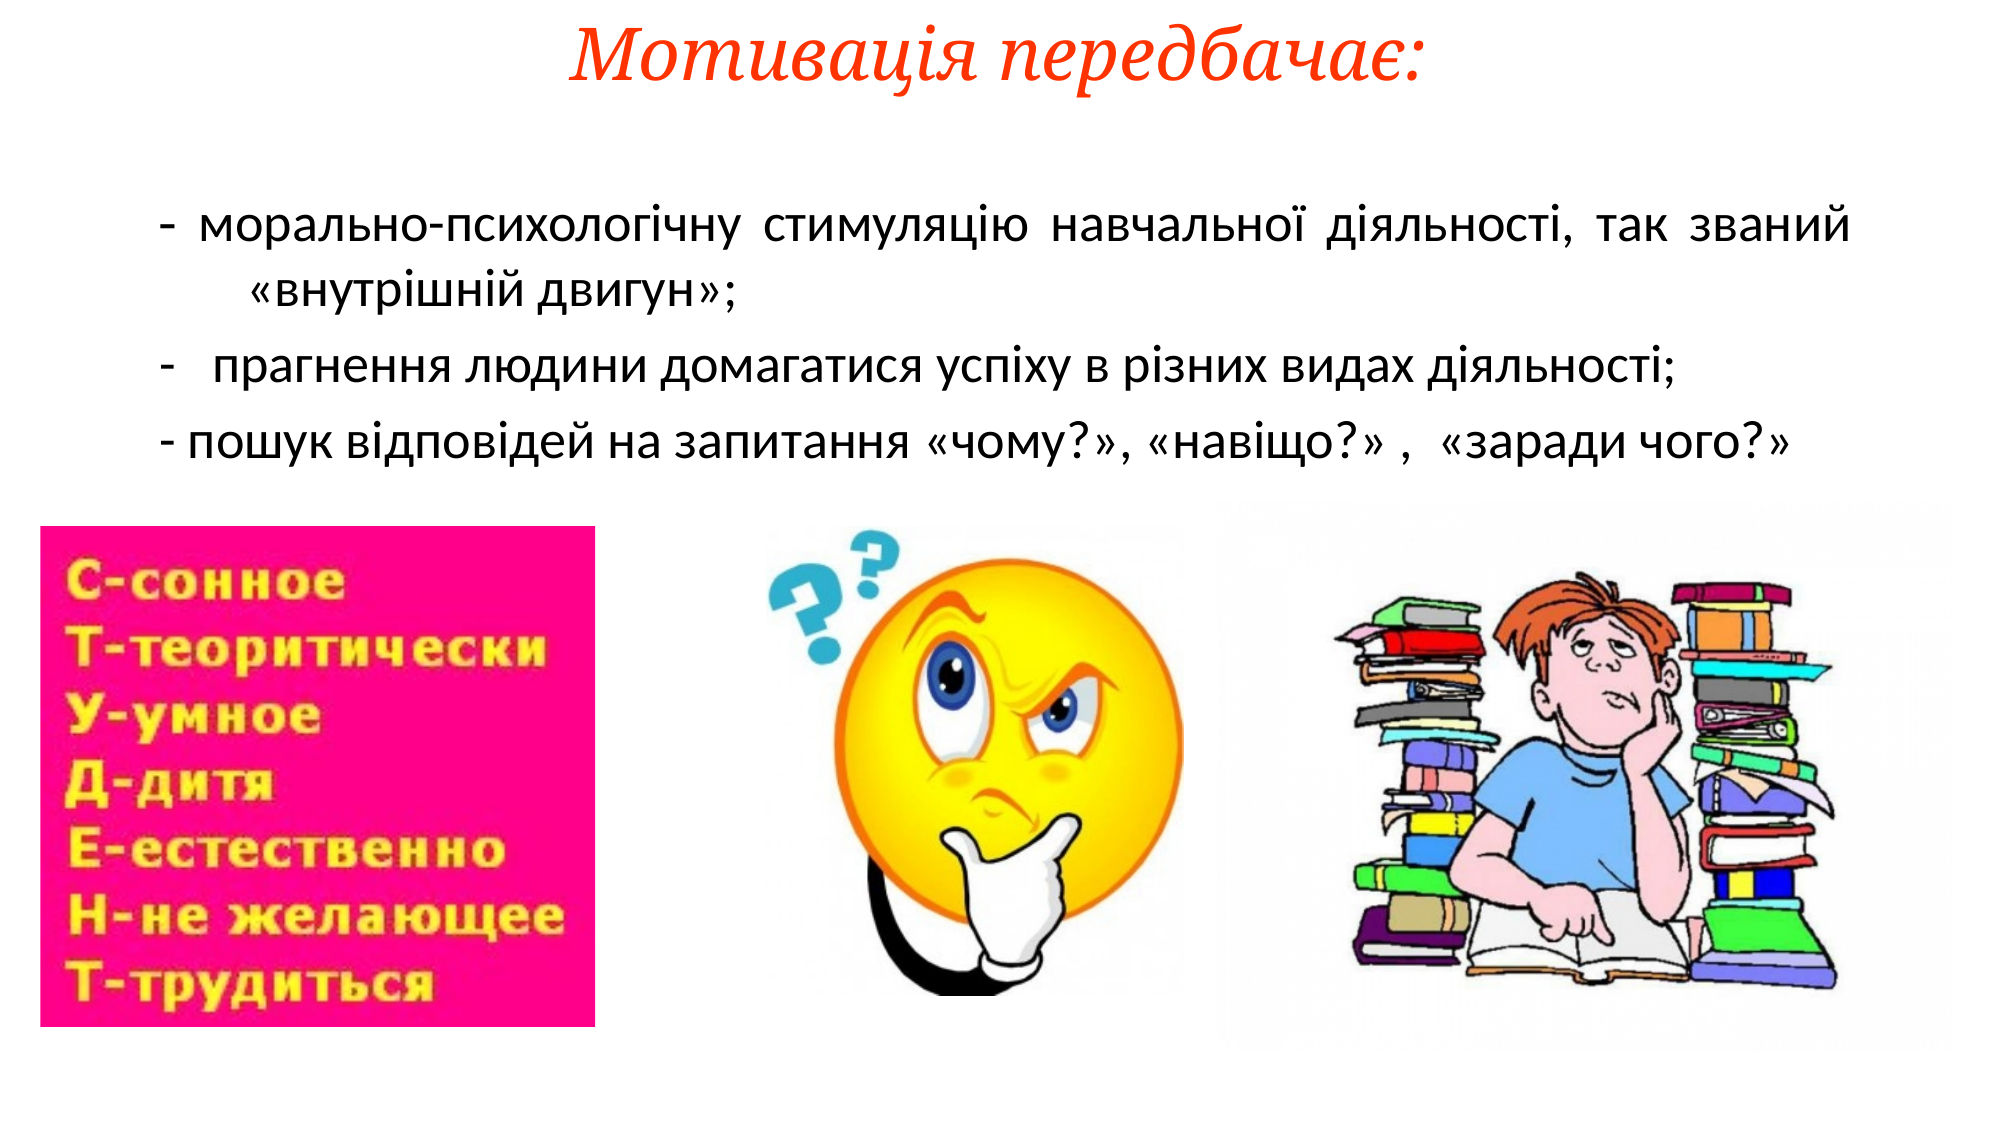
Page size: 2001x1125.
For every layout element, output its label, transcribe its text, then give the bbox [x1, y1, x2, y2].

picture [1217, 500, 1953, 1053]
picture [766, 526, 1184, 996]
list Мотивація передбачає: - морально-психологічну стимуляцію навчальної діяльності, так званий «внутрішній двигун»; - прагнення людини домагатися успіху в різних видах діяльності; - пошук відповідей на запитання «чому?», «навіщо?» , «заради чого?» [144, 0, 1870, 714]
picture [40, 526, 596, 1027]
